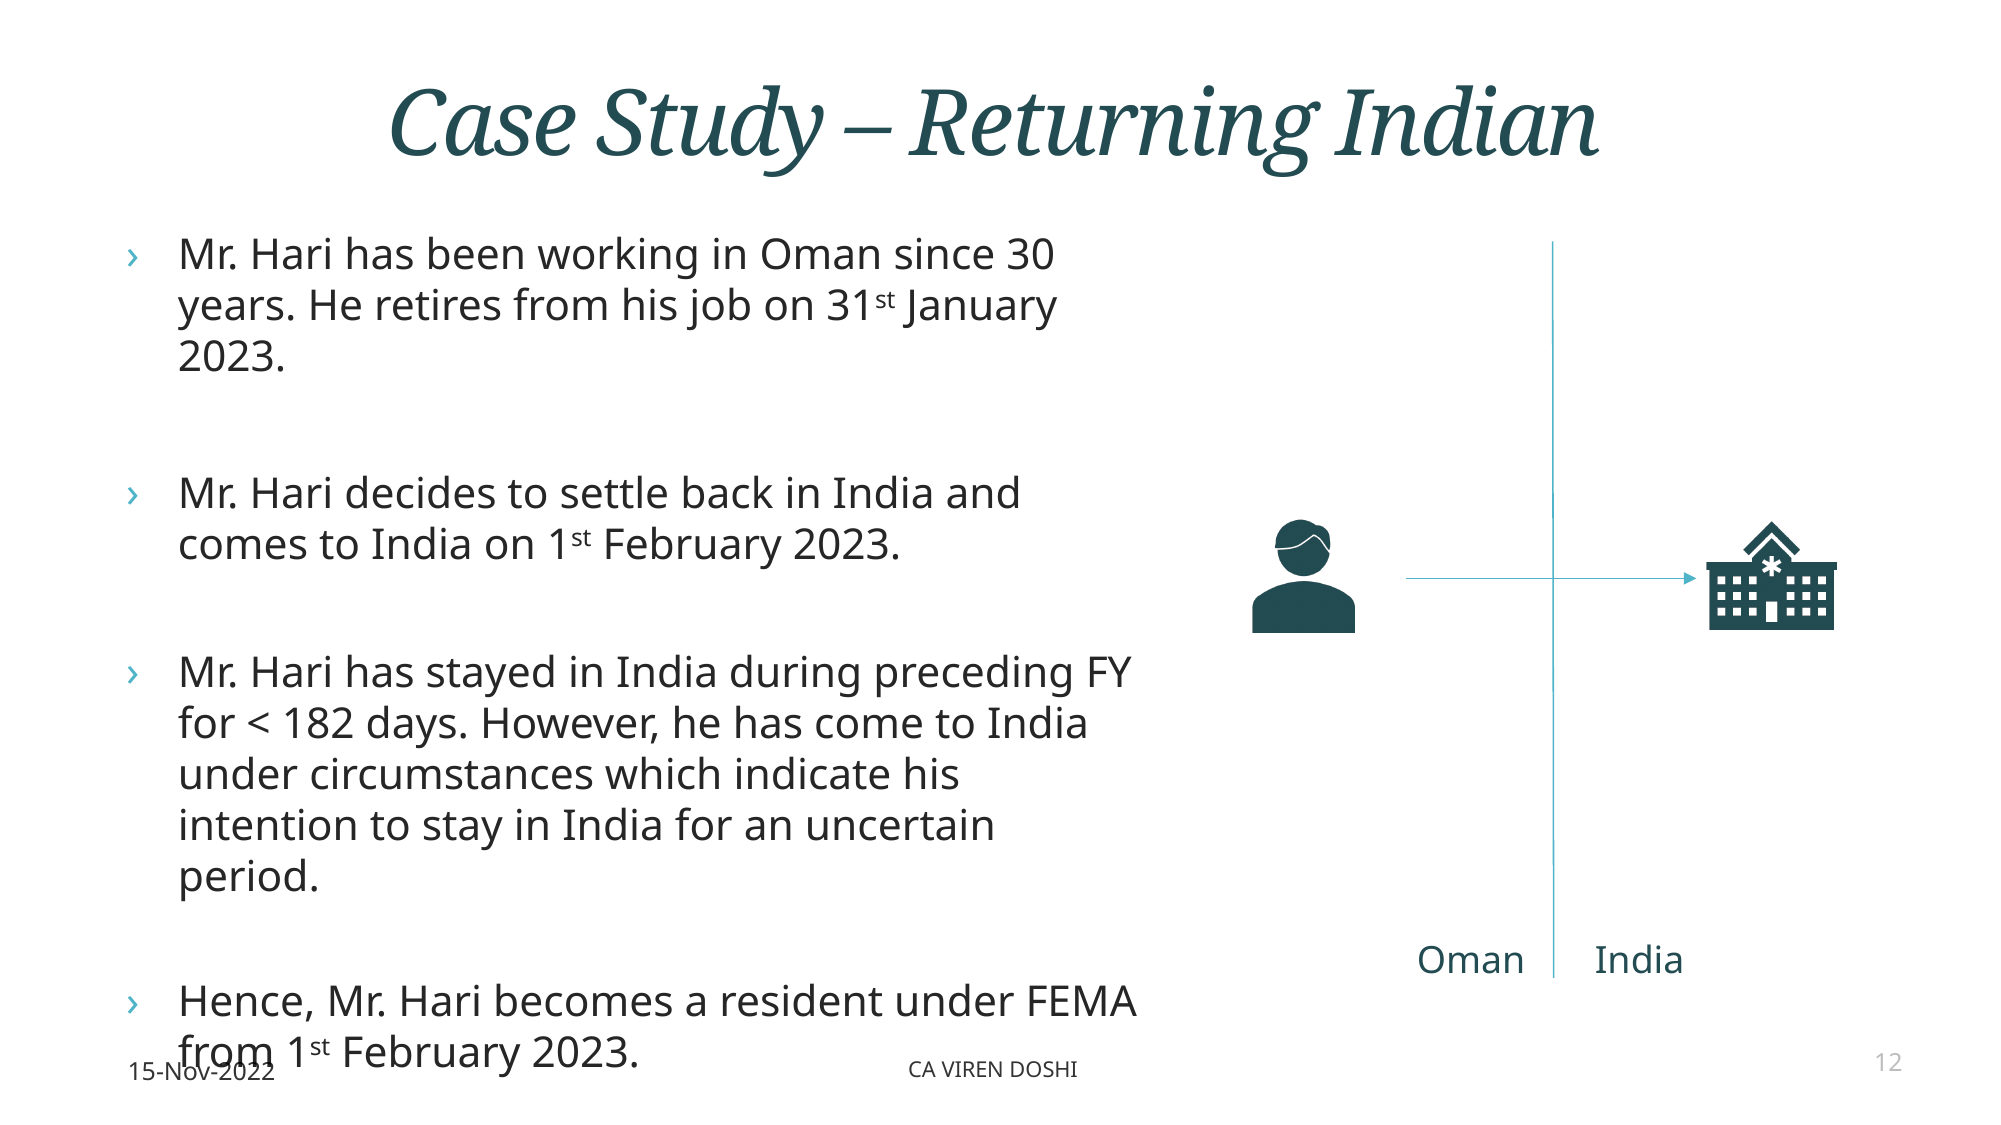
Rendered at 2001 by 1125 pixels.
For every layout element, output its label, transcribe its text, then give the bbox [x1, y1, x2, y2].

text_box India [1579, 928, 1836, 989]
title Case Study – Returning Indian [111, 35, 1879, 220]
slide_number 12 [1455, 1051, 1918, 1088]
text_box Oman [1284, 928, 1541, 989]
footer CA Viren Doshi [580, 1051, 1406, 1090]
picture [1695, 503, 1847, 654]
list Mr. Hari has been working in Oman since 30 years. He retires from his job on 31st January 2023. Mr. Hari decides to settle back in India and comes to India on 1st February 2023. Mr. Hari has stayed in India during preceding FY for < 182 days. However, he has come to India under circumstances which indicate his intention to stay in India for an uncertain period. Hence, Mr. Hari becomes a resident under FEMA from 1st February 2023. [111, 220, 1156, 1088]
picture [1228, 503, 1379, 655]
slide_number 15-Nov-2022 [112, 1051, 580, 1090]
